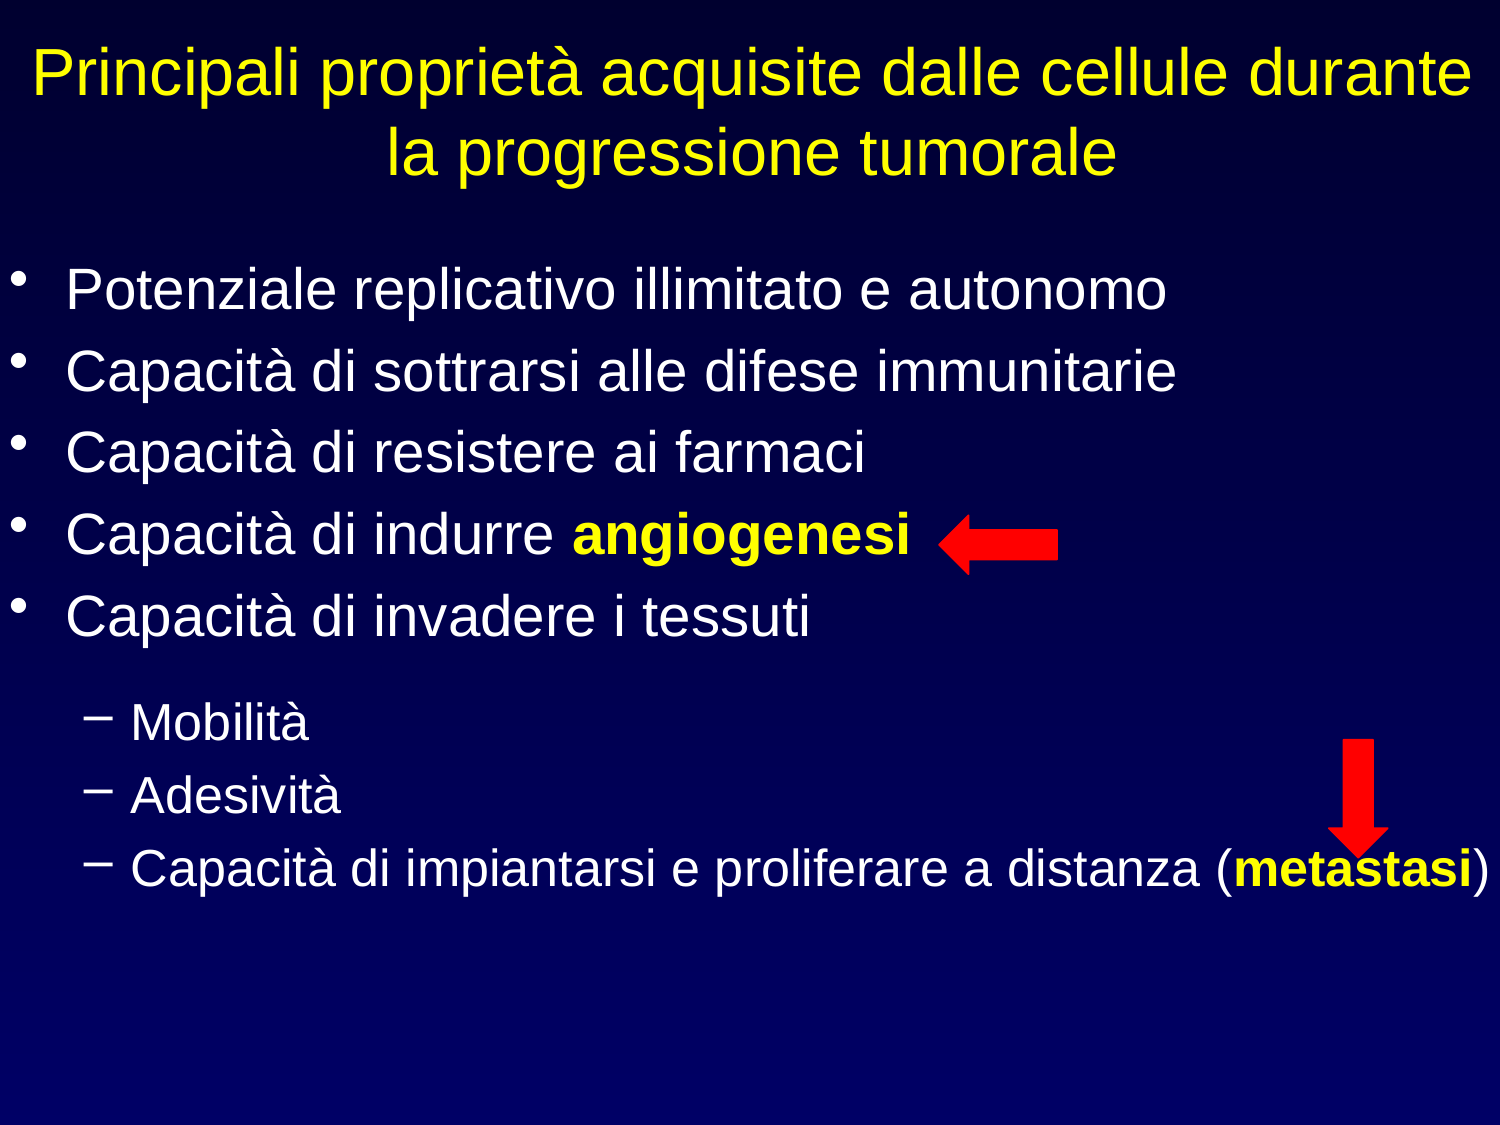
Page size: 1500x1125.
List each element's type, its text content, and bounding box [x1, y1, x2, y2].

text_box [939, 515, 1058, 575]
text_box [1328, 739, 1388, 858]
title Principali proprietà acquisite dalle cellule durante la progressione tumorale [3, 9, 1500, 209]
list Potenziale replicativo illimitato e autonomo Capacità di sottrarsi alle difese immunitarie Capacità di resistere ai farmaci Capacità di indurre angiogenesi Capacità di invadere i tessuti Mobilità Adesività Capacità di impiantarsi e proliferare a distanza (metastasi) [0, 243, 1500, 1000]
